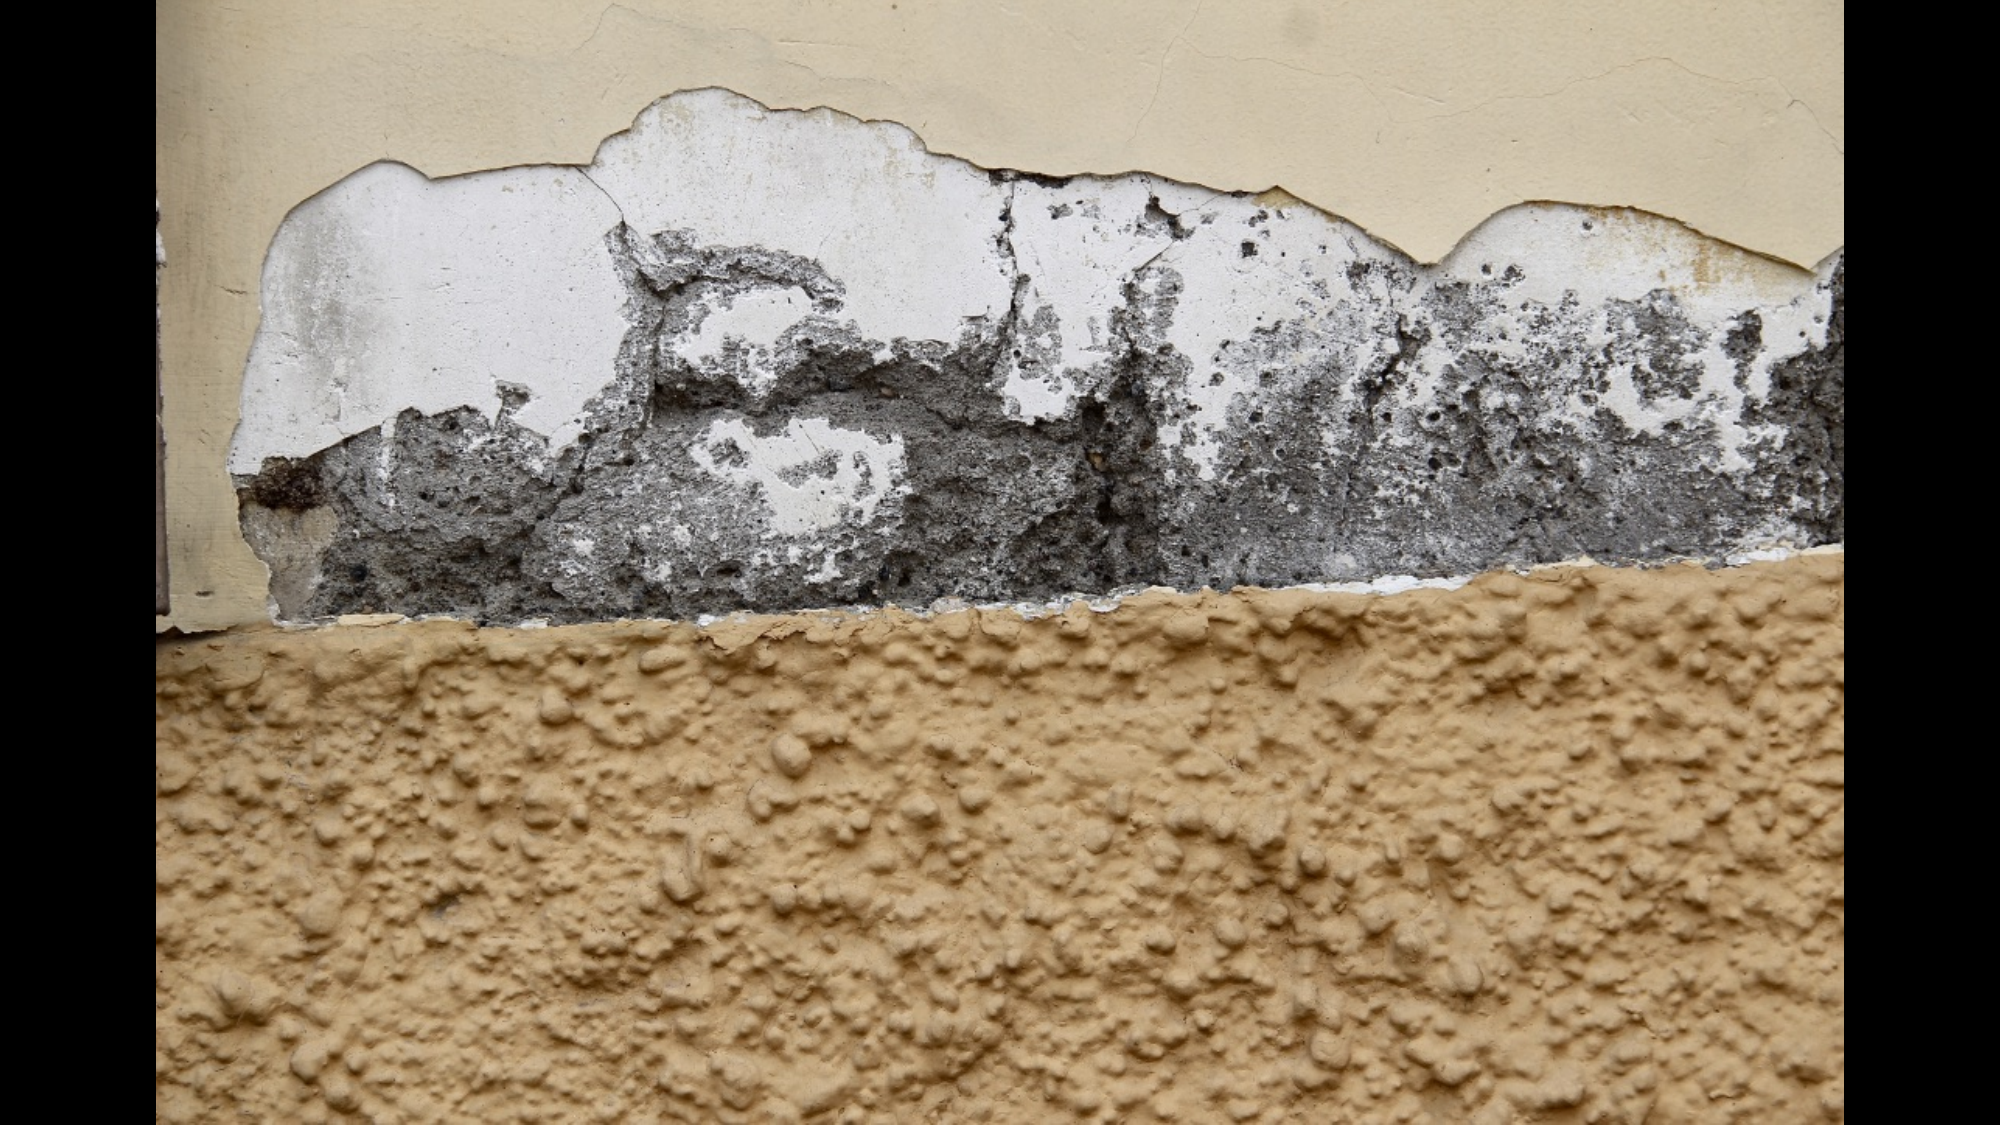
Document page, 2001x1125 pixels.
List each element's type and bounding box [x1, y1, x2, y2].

picture [156, 0, 1844, 1125]
